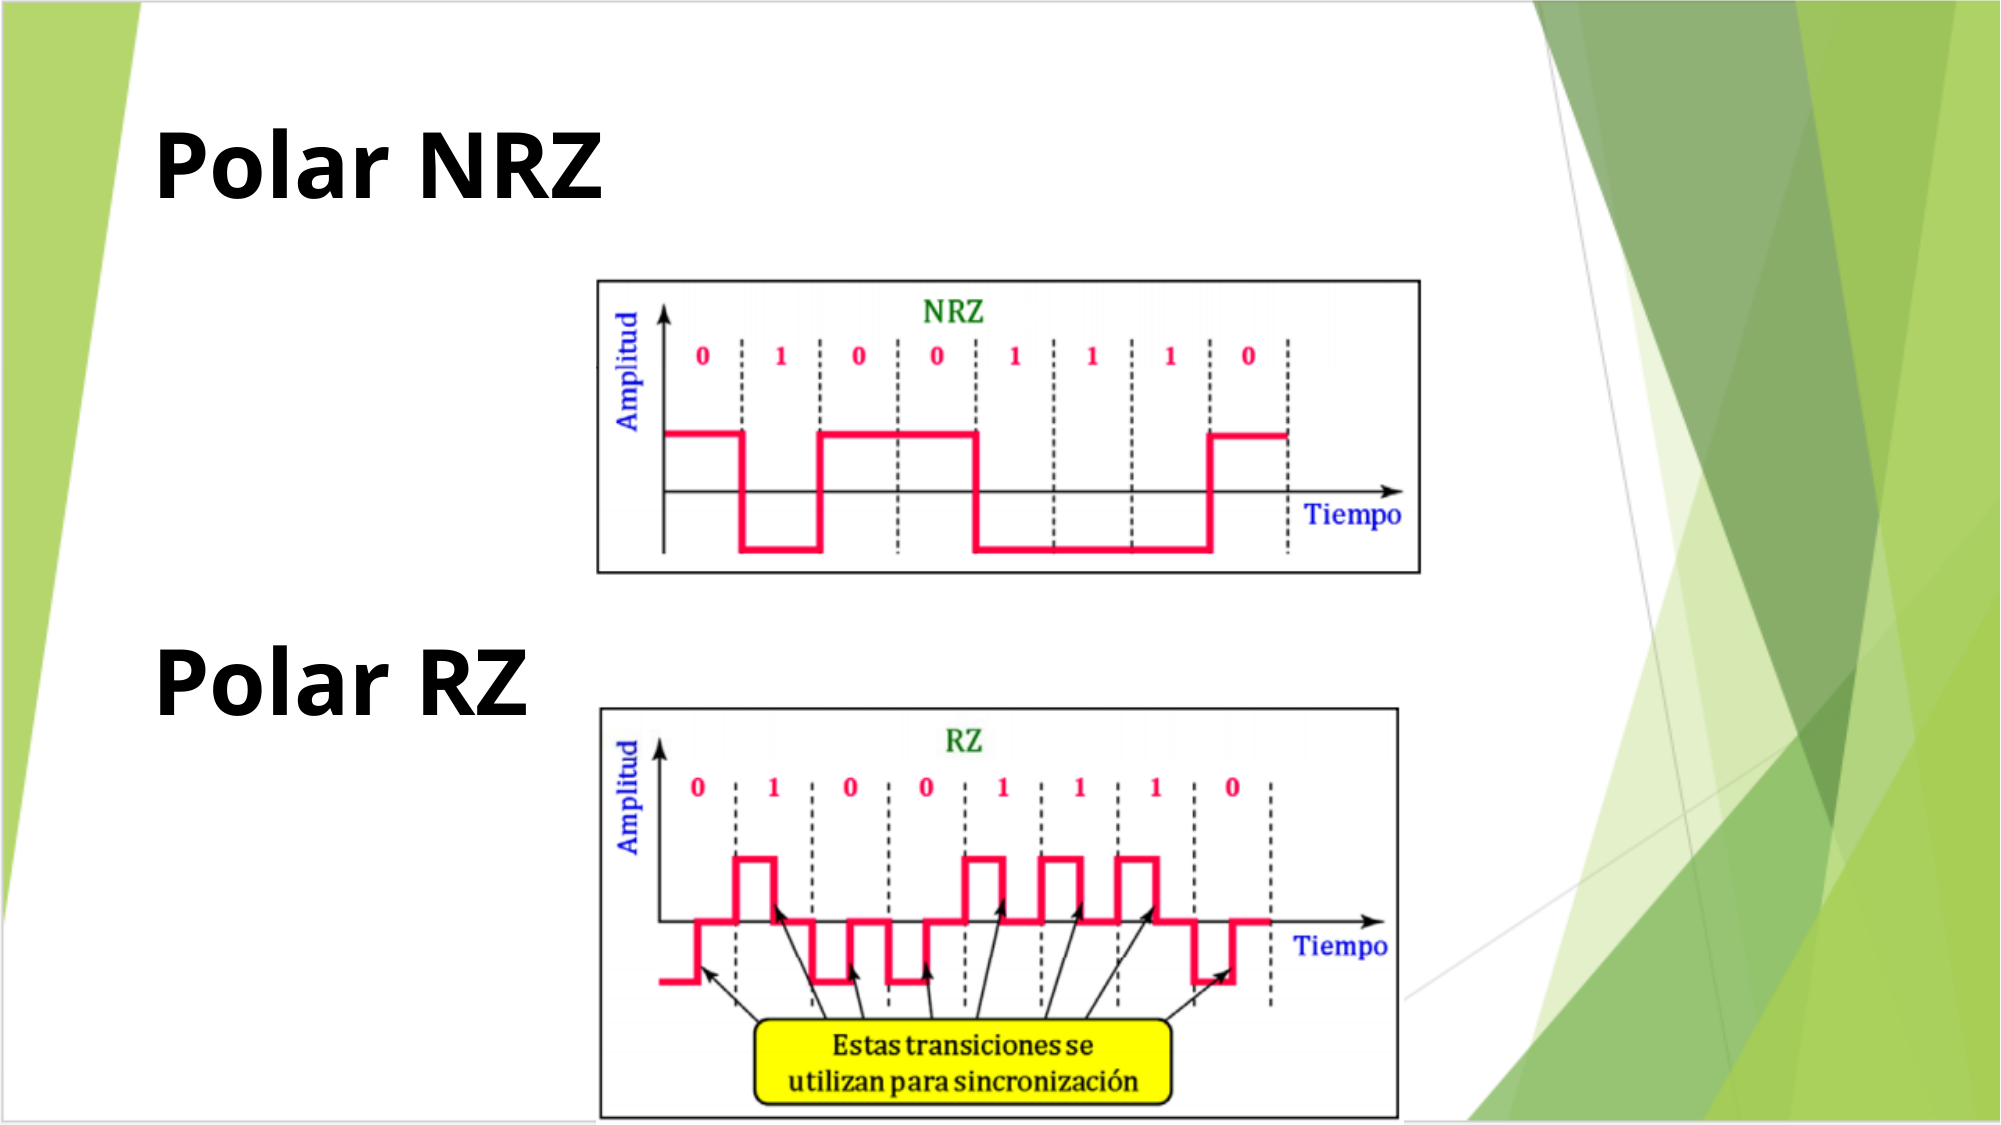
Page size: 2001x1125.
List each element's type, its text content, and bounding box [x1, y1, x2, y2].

table_cell 0 [0, 0, 2000, 1125]
title Polar NRZ [137, 59, 1863, 278]
picture [596, 703, 1404, 1125]
text_box Polar RZ [137, 577, 1863, 795]
picture [596, 277, 1426, 578]
